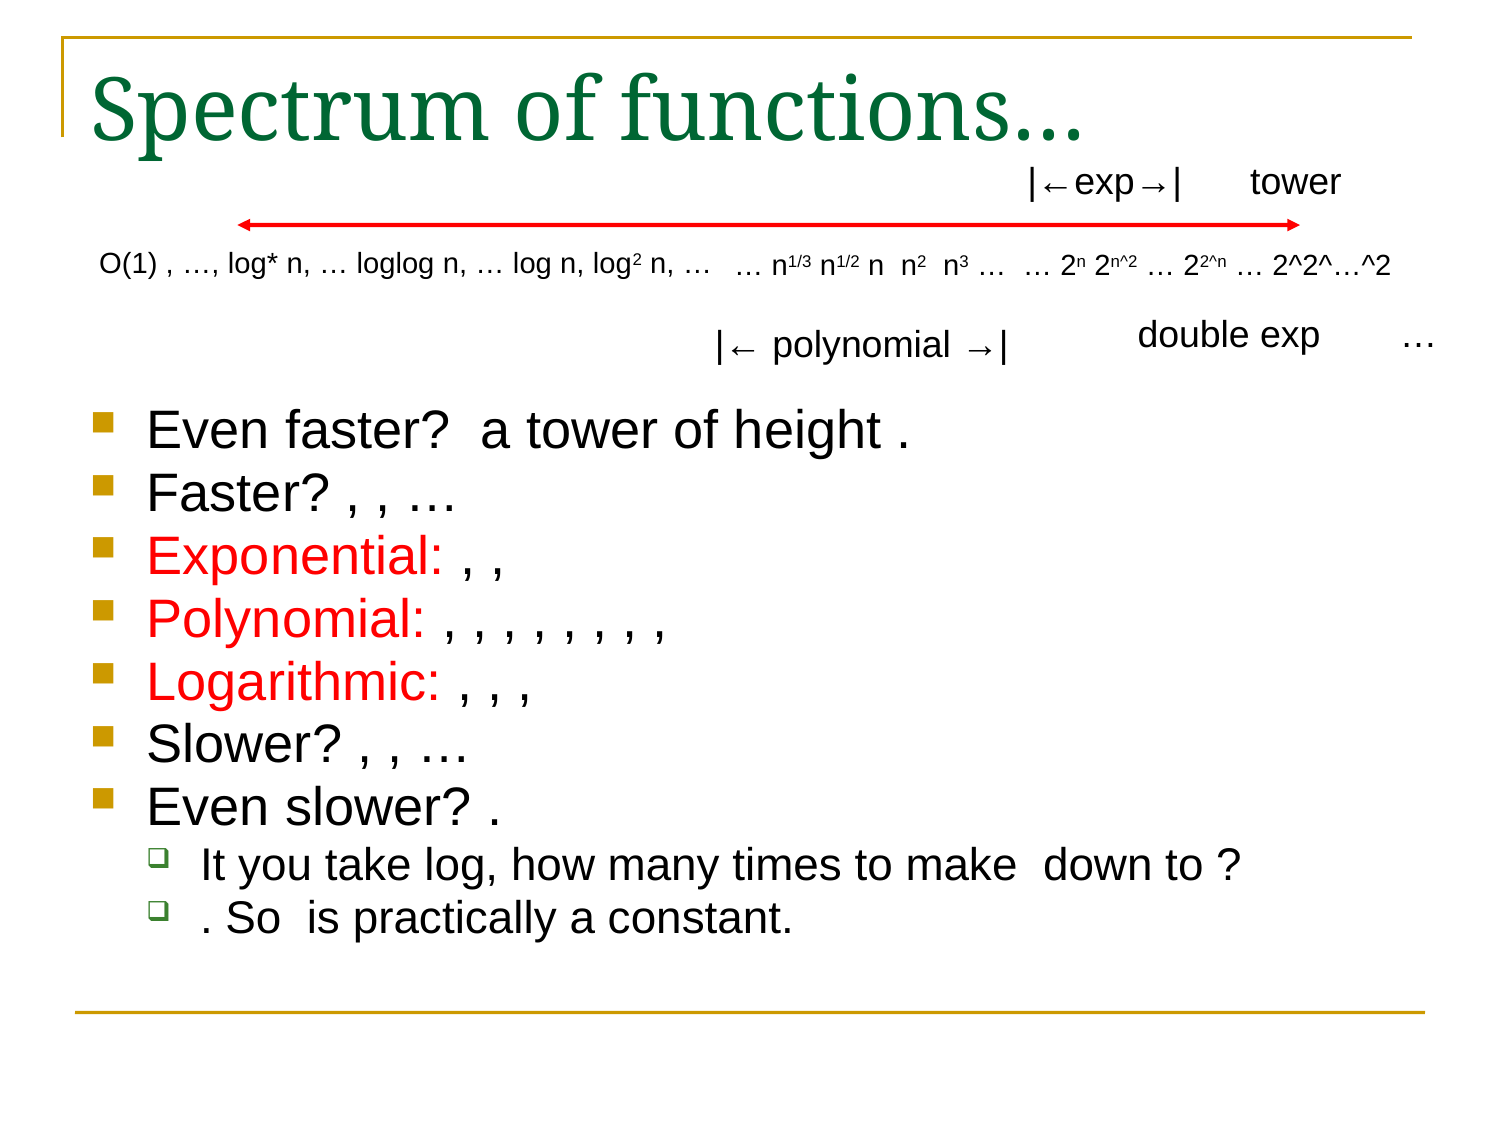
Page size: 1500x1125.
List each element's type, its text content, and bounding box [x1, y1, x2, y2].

text_box tower [1224, 149, 1375, 210]
text_box |←exp→| [1012, 149, 1200, 210]
text_box O(1) , …, log* n, … loglog n, … log n, log2 n, … [84, 237, 763, 288]
text_box … [1374, 302, 1463, 363]
text_box … n1/3 n1/2 n n2 n3 … … 2n 2n^2 … 22^n … 2^2^…^2 [719, 239, 1407, 289]
title Spectrum of functions… [75, 45, 1425, 233]
text_box [237, 218, 1300, 232]
text_box |← polynomial →| [699, 312, 1100, 373]
text_box double exp [1112, 302, 1338, 363]
